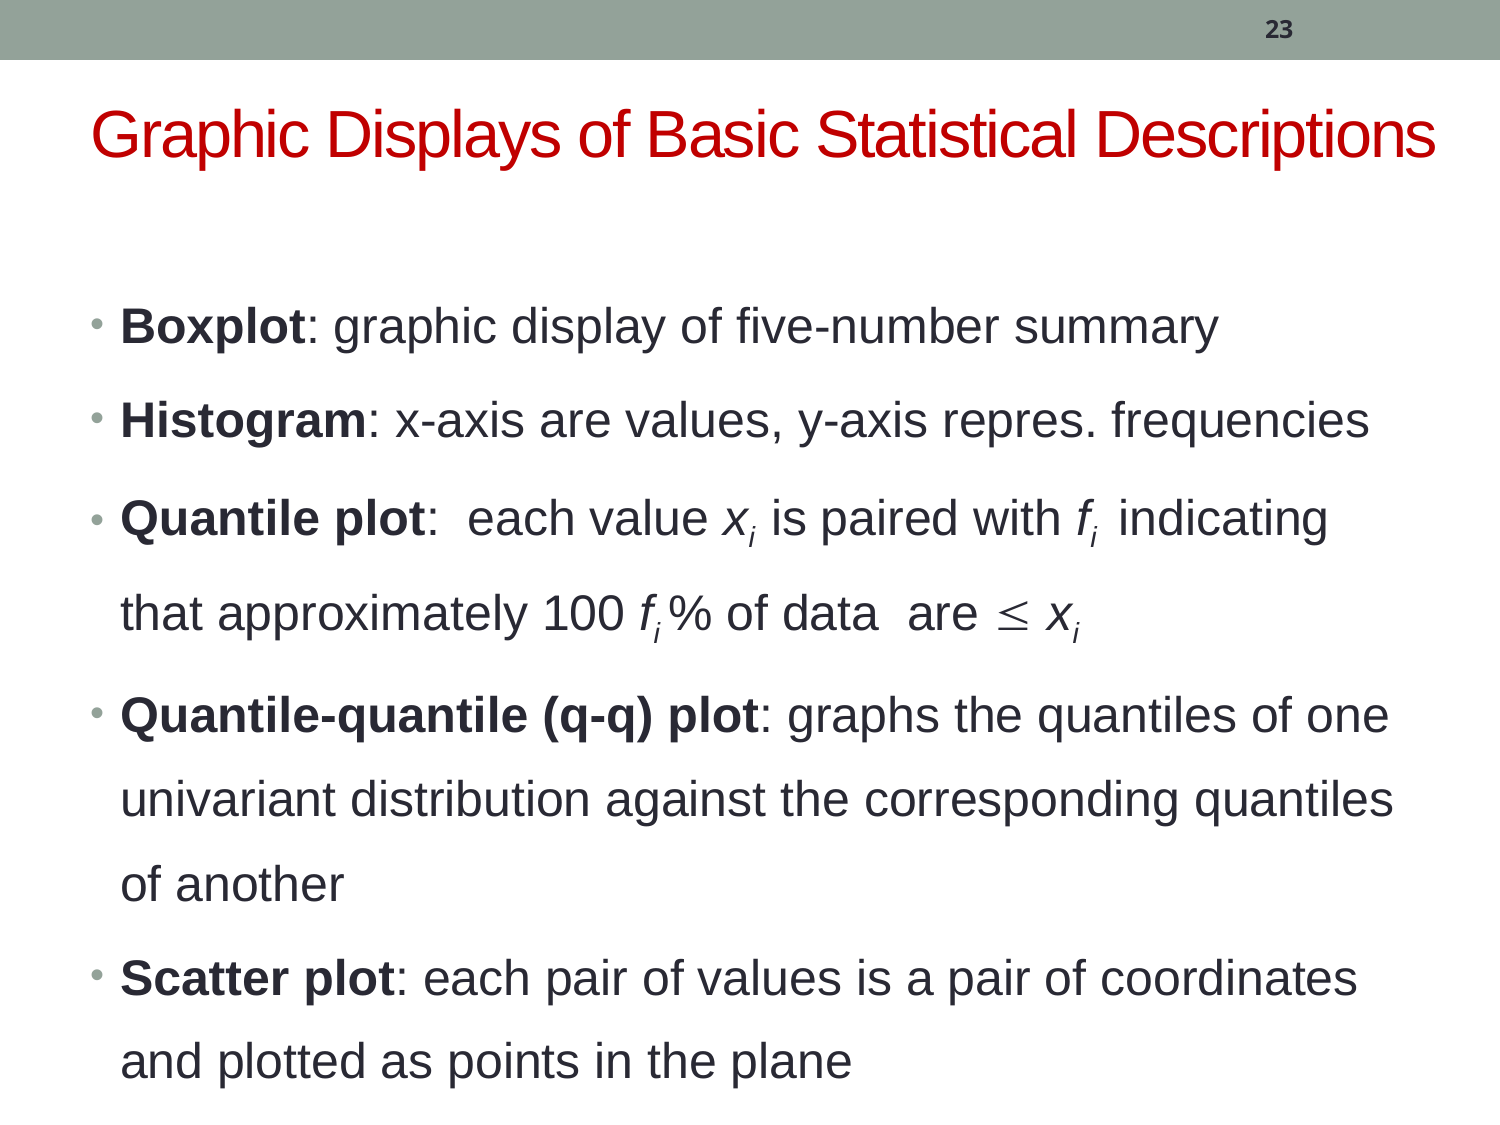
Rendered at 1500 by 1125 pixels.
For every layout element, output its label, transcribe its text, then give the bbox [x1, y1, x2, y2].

title Graphic Displays of Basic Statistical Descriptions [75, 37, 1500, 225]
list Boxplot: graphic display of five-number summary Histogram: x-axis are values, y-axis repres. frequencies Quantile plot: each value xi is paired with fi indicating that approximately 100 fi % of data are  xi Quantile-quantile (q-q) plot: graphs the quantiles of one univariant distribution against the corresponding quantiles of another Scatter plot: each pair of values is a pair of coordinates and plotted as points in the plane [75, 262, 1425, 1063]
slide_number 23 [1250, 3, 1425, 37]
